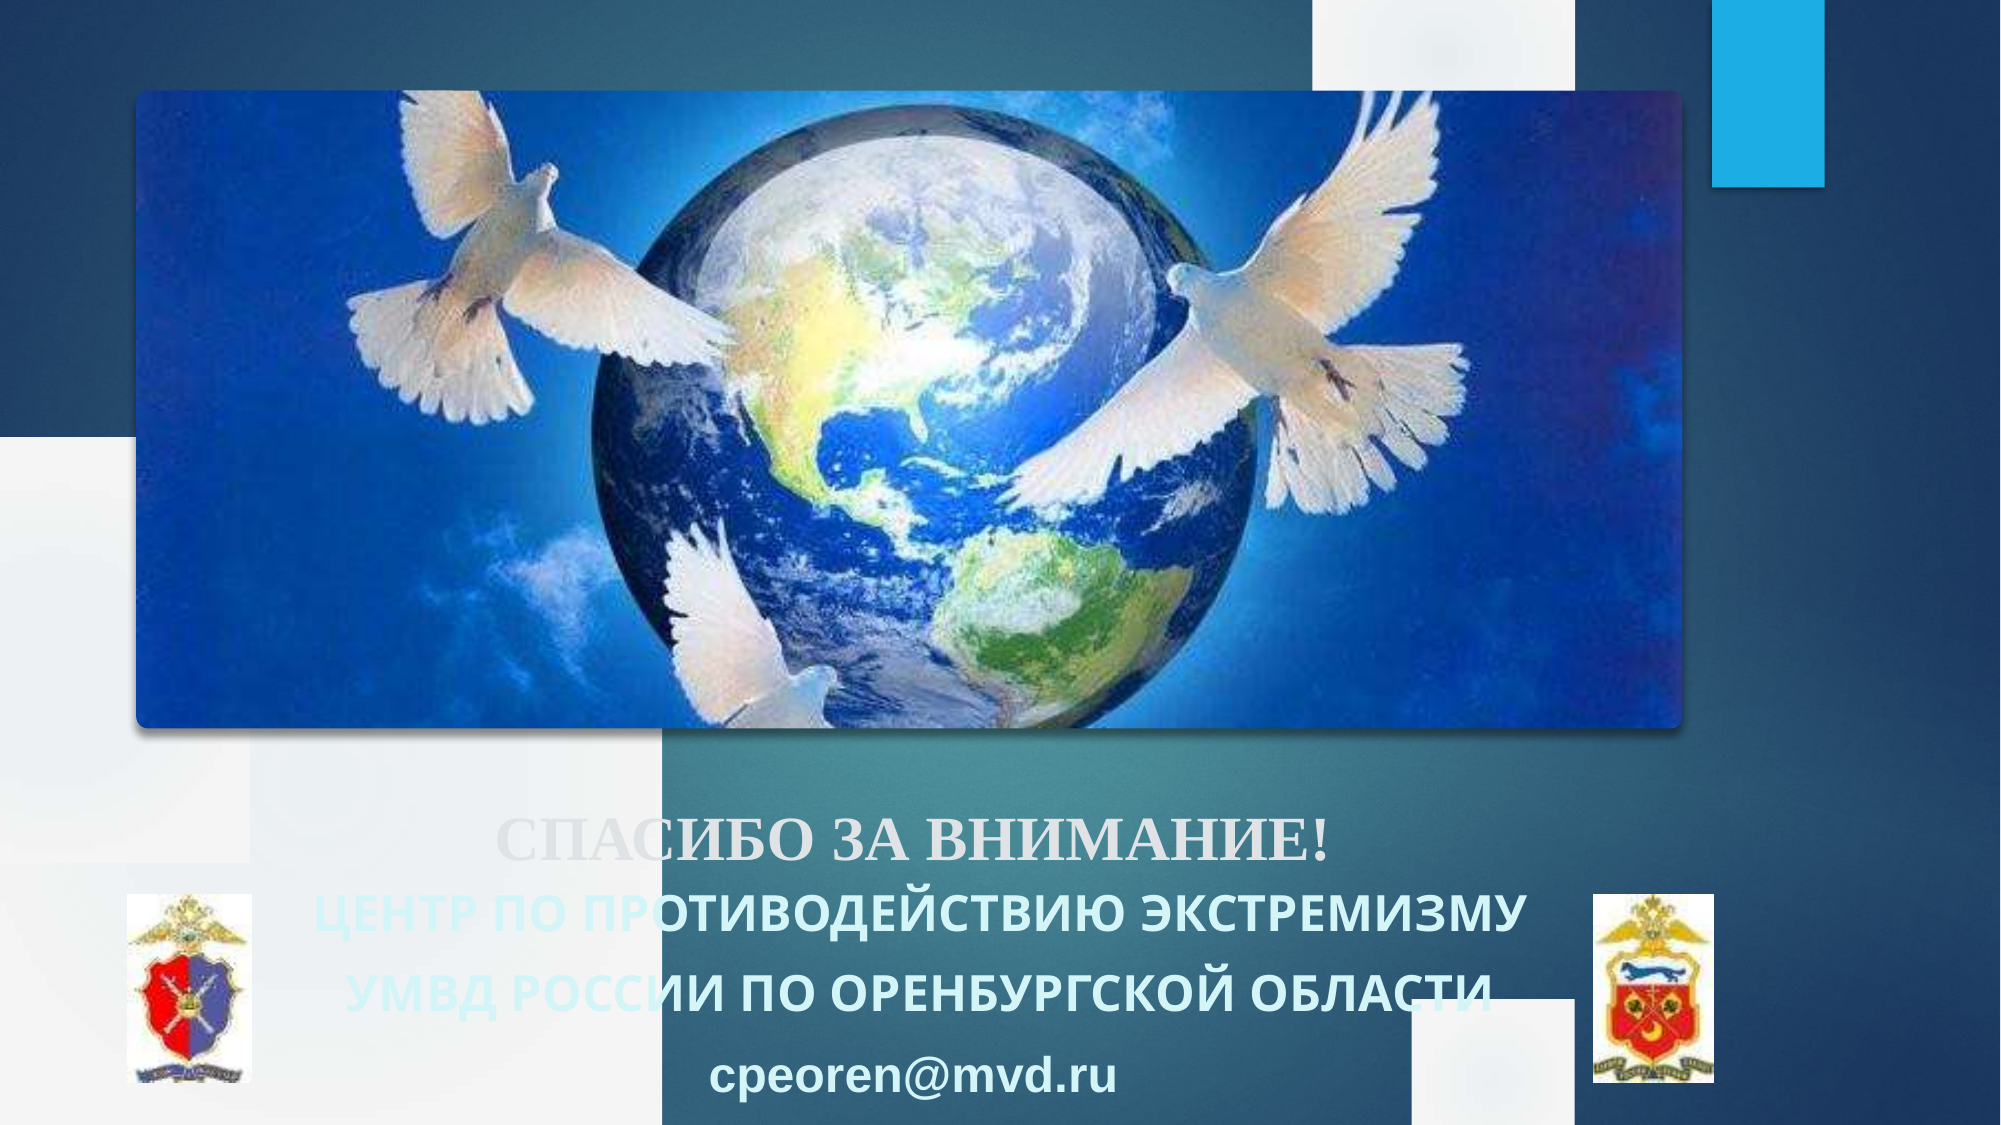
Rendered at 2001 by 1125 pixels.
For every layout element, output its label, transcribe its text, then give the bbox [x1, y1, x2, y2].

picture [0, 0, 1683, 1125]
title СПАСИБО ЗА ВНИМАНИЕ! [189, 787, 1638, 881]
picture [1593, 893, 1714, 1083]
list ЦЕНТР ПО ПРОТИВОДЕЙСТВИЮ ЭКСТРЕМИЗМУ УМВД РОССИИ ПО ОРЕНБУРГСКОЙ ОБЛАСТИ cpeoren@mvd.ru [196, 939, 1645, 1125]
